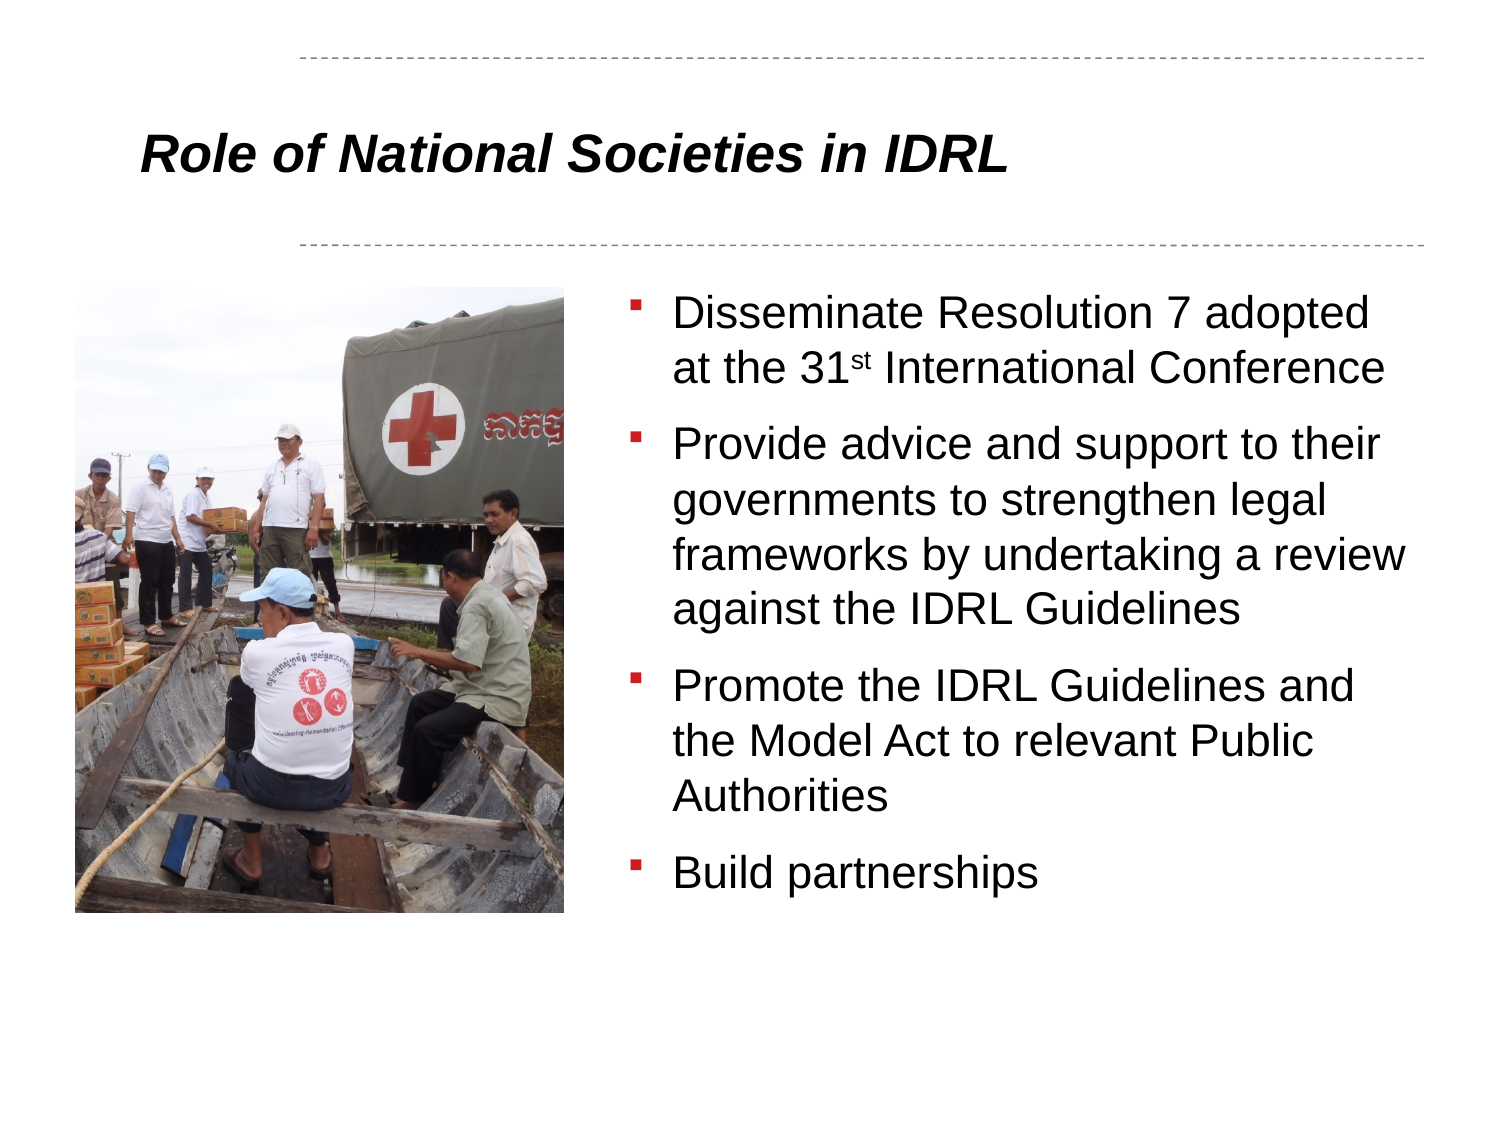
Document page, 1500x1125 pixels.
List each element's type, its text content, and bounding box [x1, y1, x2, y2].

list Disseminate Resolution 7 adopted at the 31st International Conference Provide advice and support to their governments to strengthen legal frameworks by undertaking a review against the IDRL Guidelines Promote the IDRL Guidelines and the Model Act to relevant Public Authorities Build partnerships [612, 274, 1425, 963]
picture [74, 287, 565, 913]
title Role of National Societies in IDRL [124, 57, 1426, 246]
